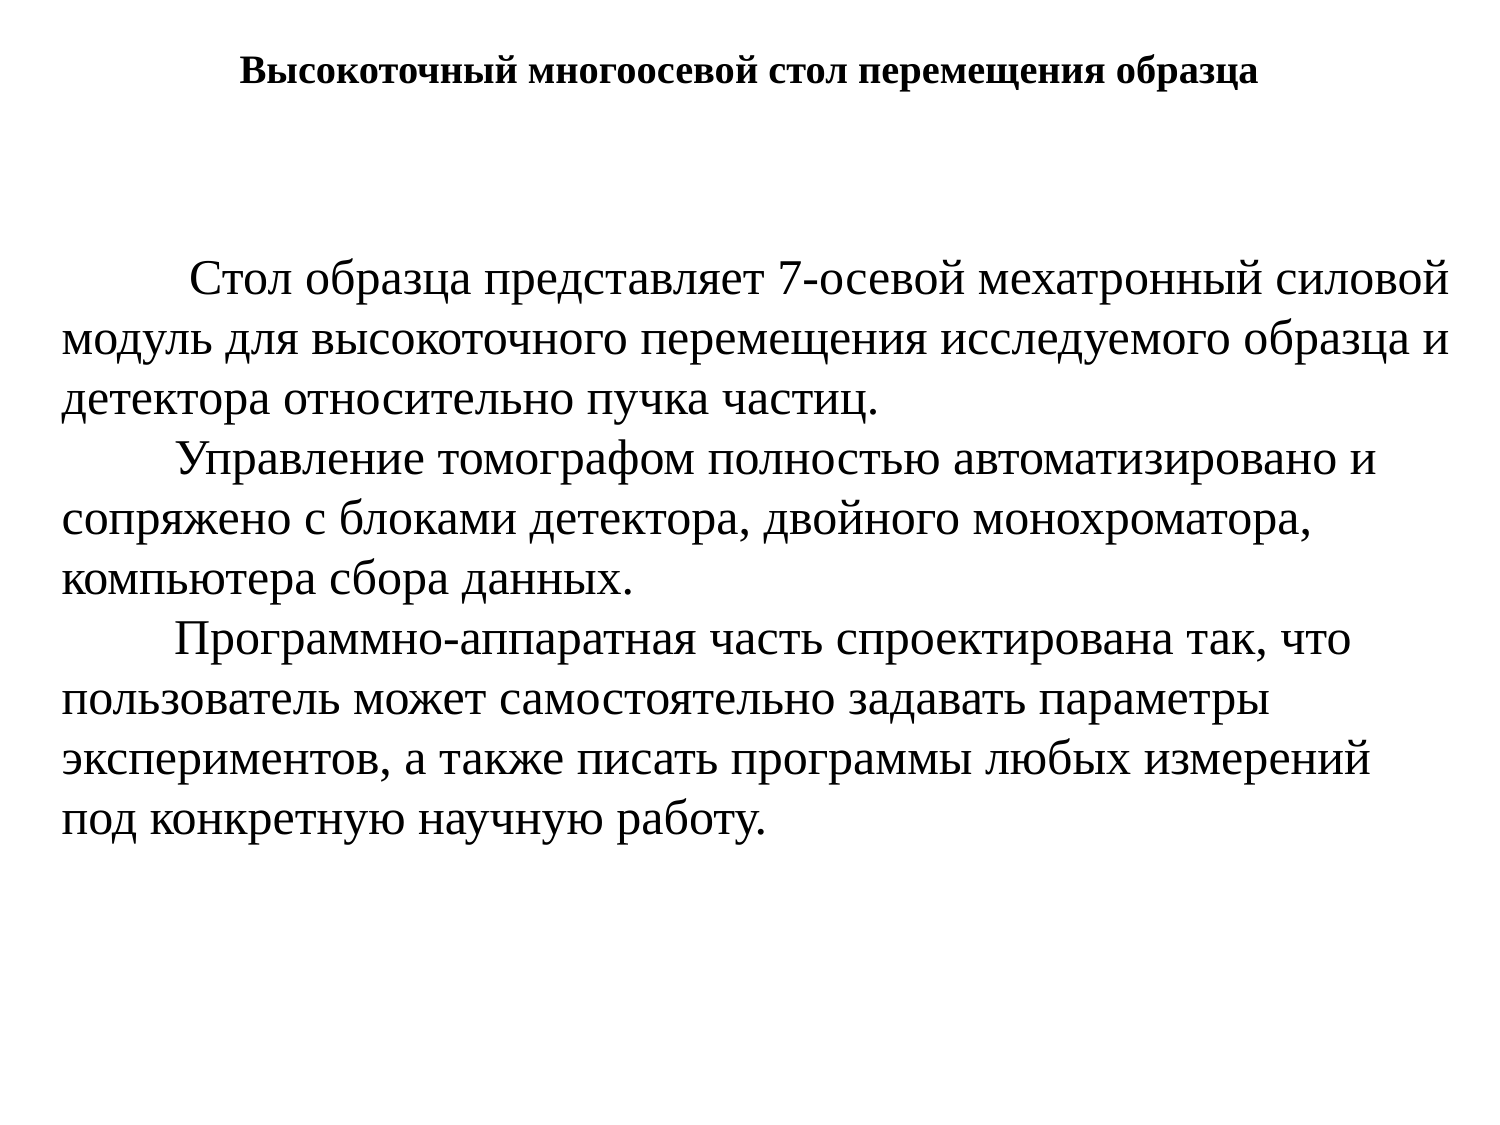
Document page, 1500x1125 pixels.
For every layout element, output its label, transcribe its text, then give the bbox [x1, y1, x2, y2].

title Высокоточный многоосевой стол перемещения образца [0, 35, 1500, 164]
text_box Стол образца представляет 7-осевой мехатронный силовой модуль для высокоточного перемещения исследуемого образца и детектора относительно пучка частиц. Управление томографом полностью автоматизировано и сопряжено с блоками детектора, двойного монохроматора, компьютера сбора данных. Программно-аппаратная часть спроектирована так, что пользователь может самостоятельно задавать параметры экспериментов, а также писать программы любых измерений под конкретную научную работу. [46, 236, 1465, 852]
